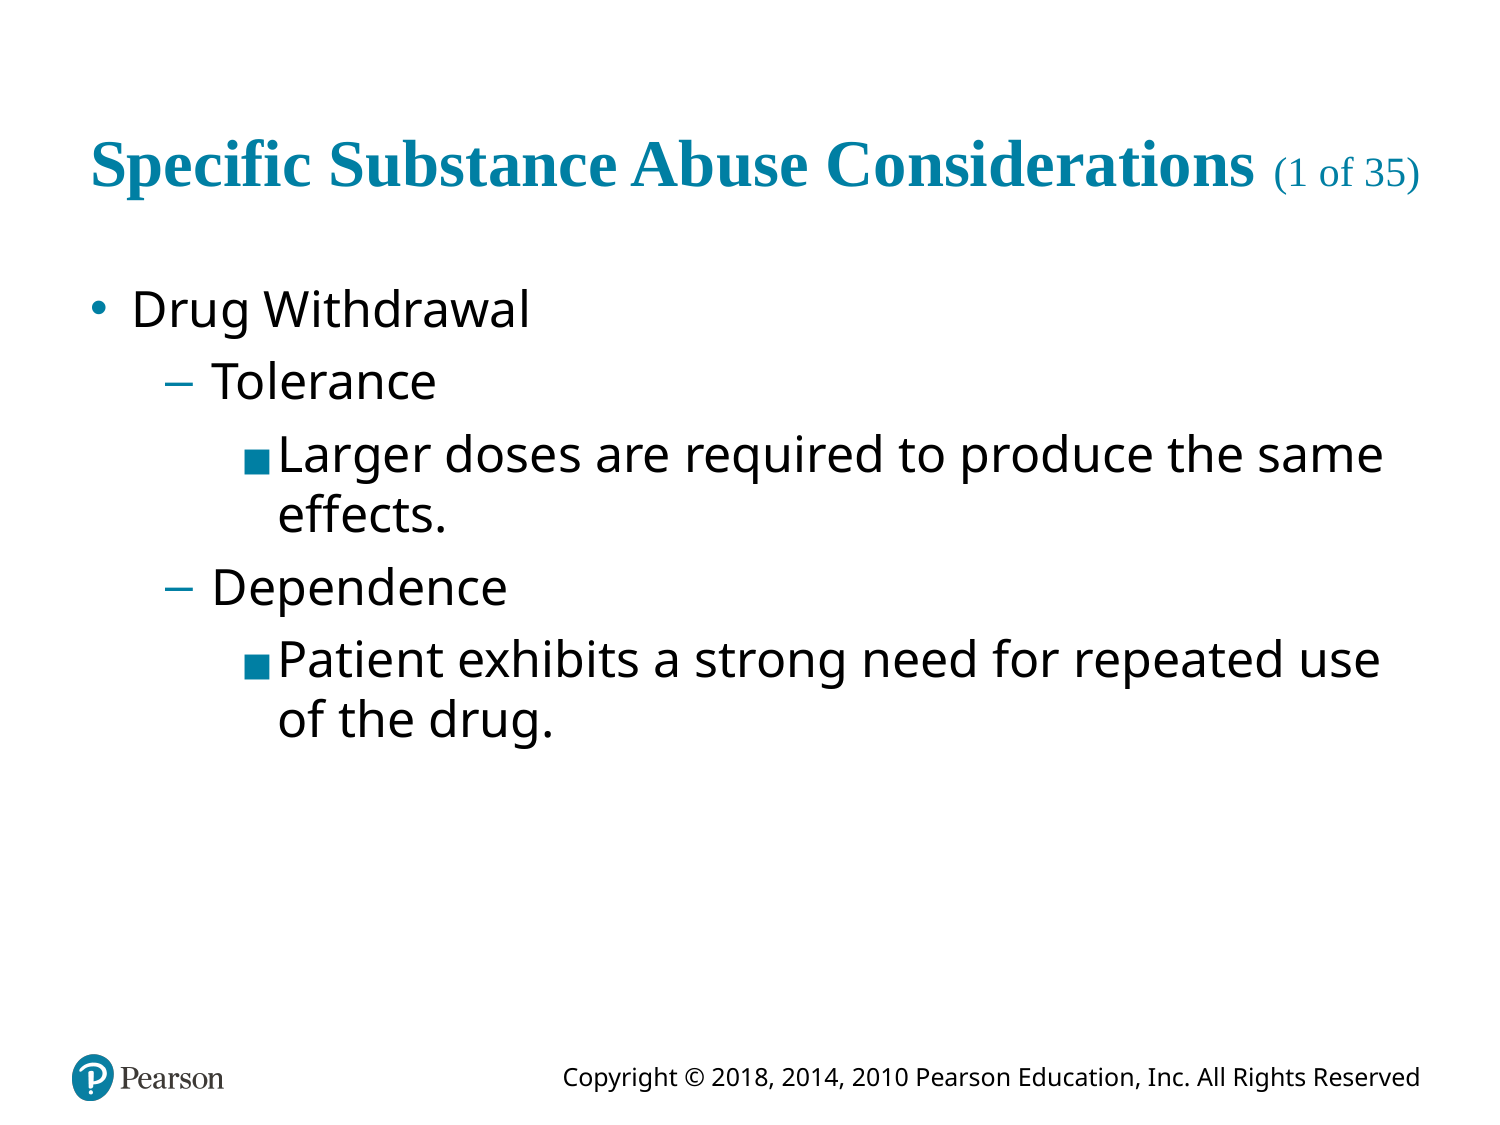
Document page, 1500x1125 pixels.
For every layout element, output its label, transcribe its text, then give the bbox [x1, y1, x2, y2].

picture [80, 1063, 106, 1088]
picture [98, 1054, 224, 1101]
picture [72, 1087, 83, 1101]
list Drug Withdrawal Tolerance Larger doses are required to produce the same effects. Dependence Patient exhibits a strong need for repeated use of the drug. [75, 262, 1425, 1005]
title Specific Substance Abuse Considerations (1 of 35) [75, 35, 1440, 216]
picture [72, 1054, 88, 1070]
